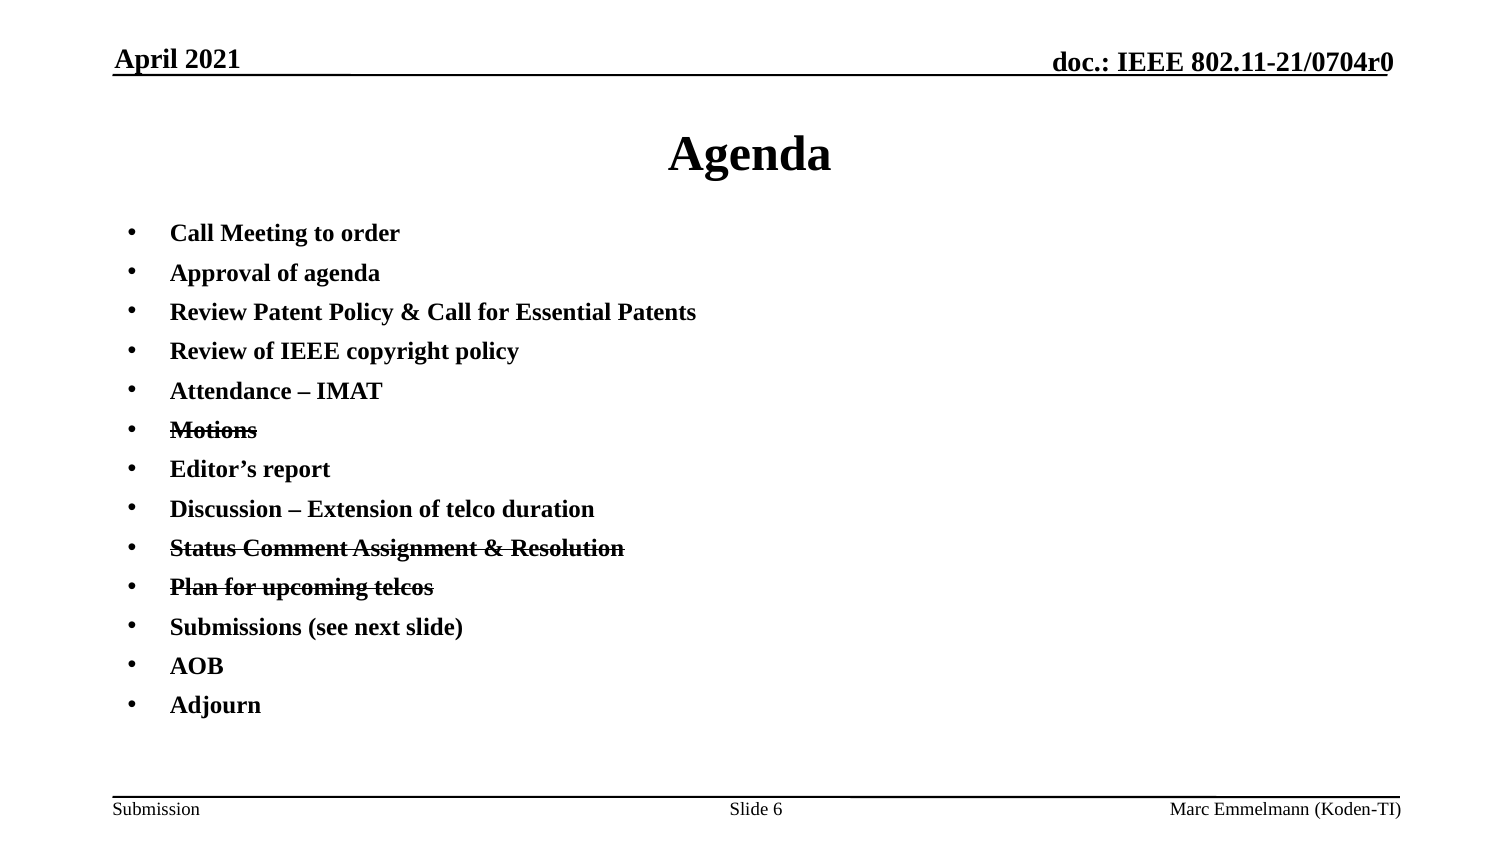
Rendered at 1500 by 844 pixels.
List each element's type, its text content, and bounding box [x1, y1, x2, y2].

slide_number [114, 40, 423, 75]
footer Marc Emmelmann (Koden-TI) [878, 796, 1402, 820]
list Call Meeting to order Approval of agenda Review Patent Policy & Call for Essential Patents Review of IEEE copyright policy Attendance – IMAT Motions Editor’s report Discussion – Extension of telco duration Status Comment Assignment & Resolution Plan for upcoming telcos Submissions (see next slide) AOB Adjourn [112, 208, 1353, 716]
slide_number Slide 6 [712, 796, 800, 842]
title Agenda [112, 84, 1388, 216]
